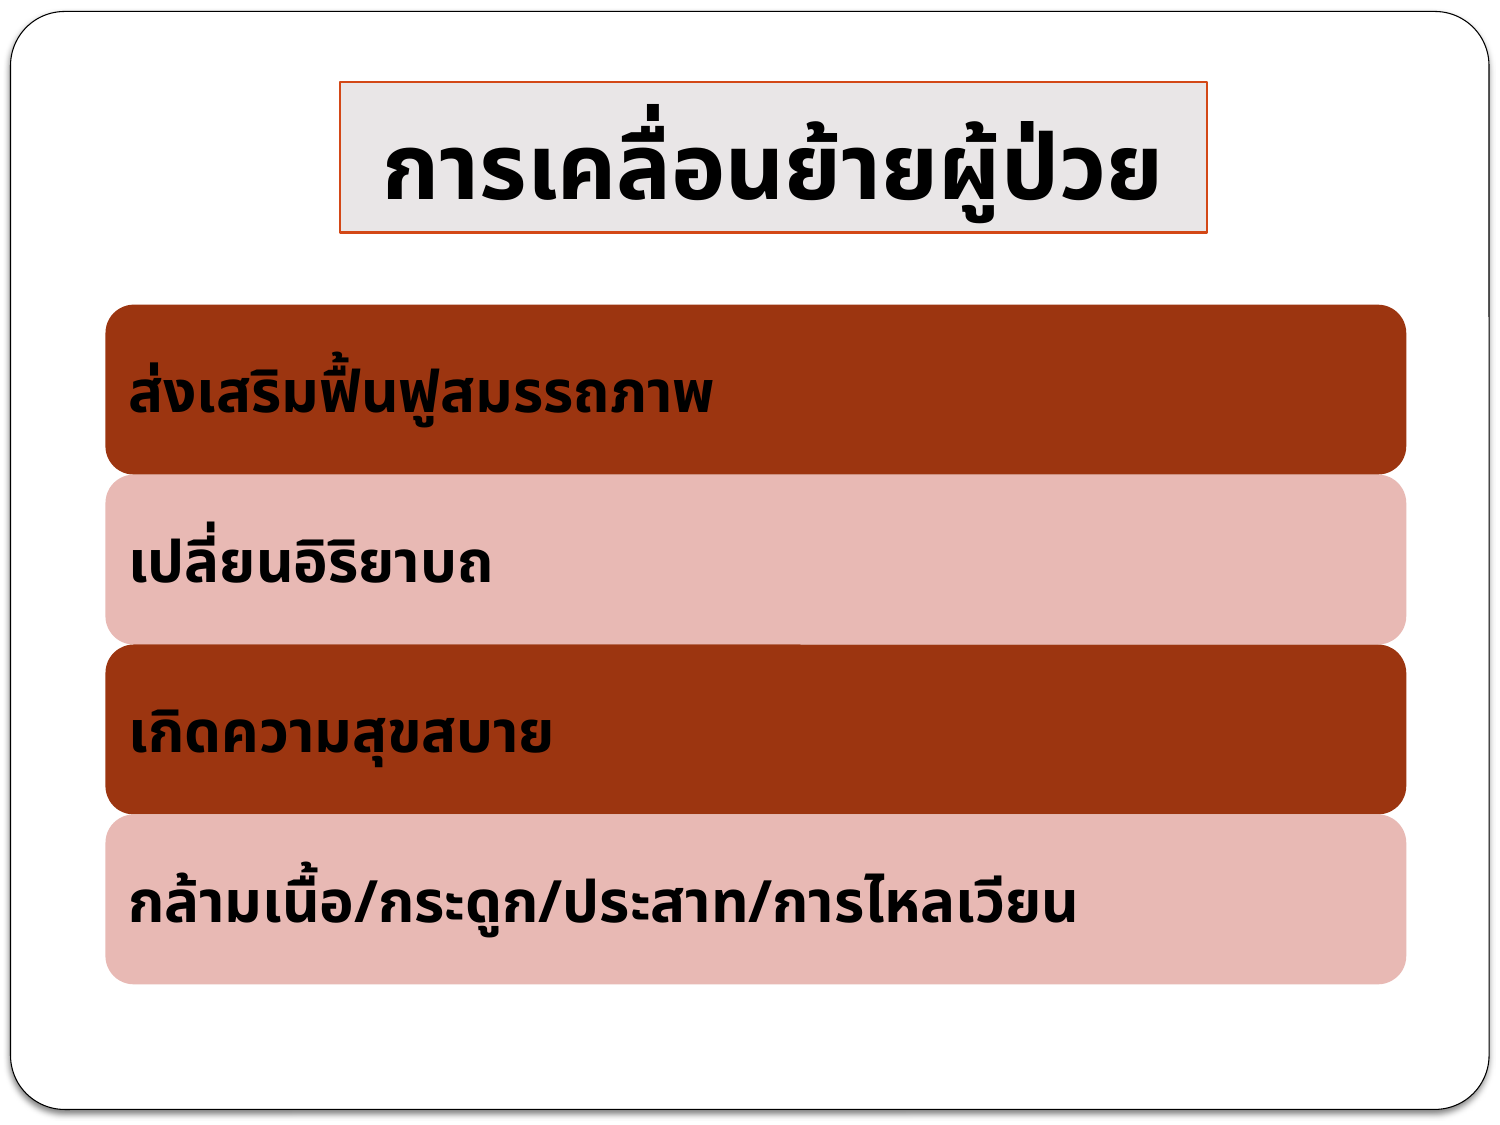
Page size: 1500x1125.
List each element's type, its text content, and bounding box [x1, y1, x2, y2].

title การเคลื่อนย้ายผู้ป่วย [339, 81, 1208, 234]
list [105, 304, 1407, 985]
